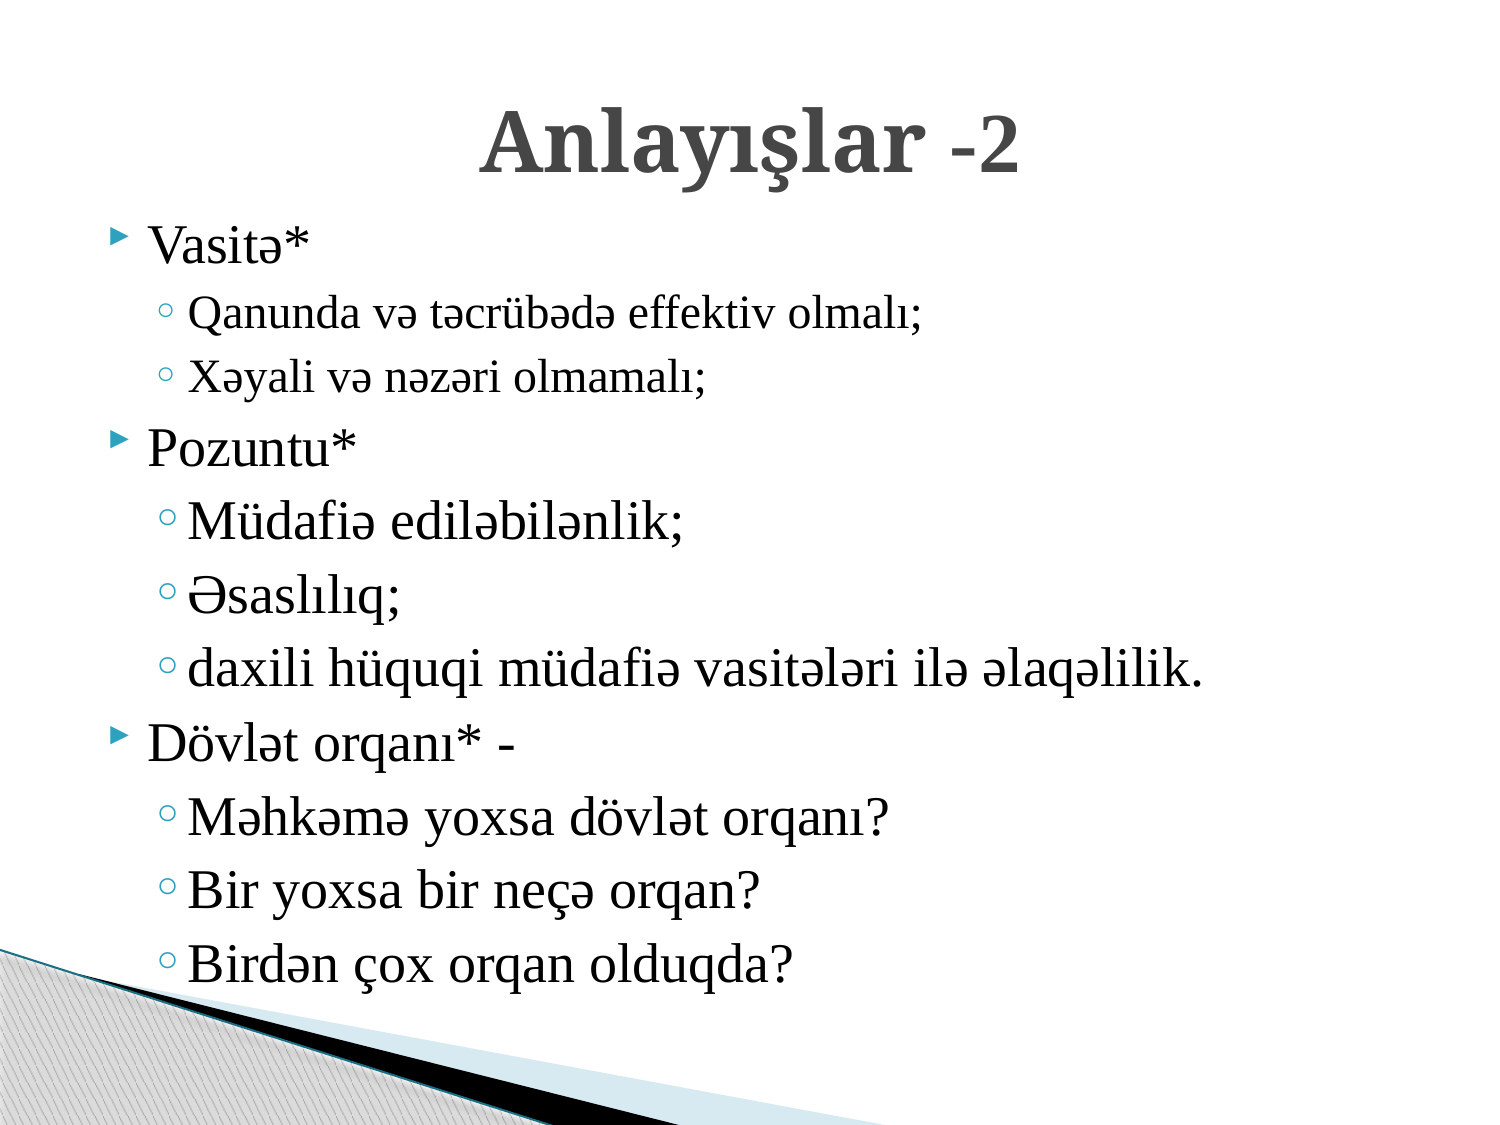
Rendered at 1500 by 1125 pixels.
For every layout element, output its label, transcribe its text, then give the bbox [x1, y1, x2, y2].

list Vasitə* Qanunda və təcrübədə effektiv olmalı; Xəyali və nəzəri olmamalı; Pozuntu* Müdafiə ediləbilənlik; Əsaslılıq; daxili hüquqi müdafiə vasitələri ilə əlaqəlilik. Dövlət orqanı* - Məhkəmə yoxsa dövlət orqanı? Bir yoxsa bir neçə orqan? Birdən çox orqan olduqda? [75, 233, 1425, 1005]
title Anlayışlar -2 [75, 45, 1425, 233]
